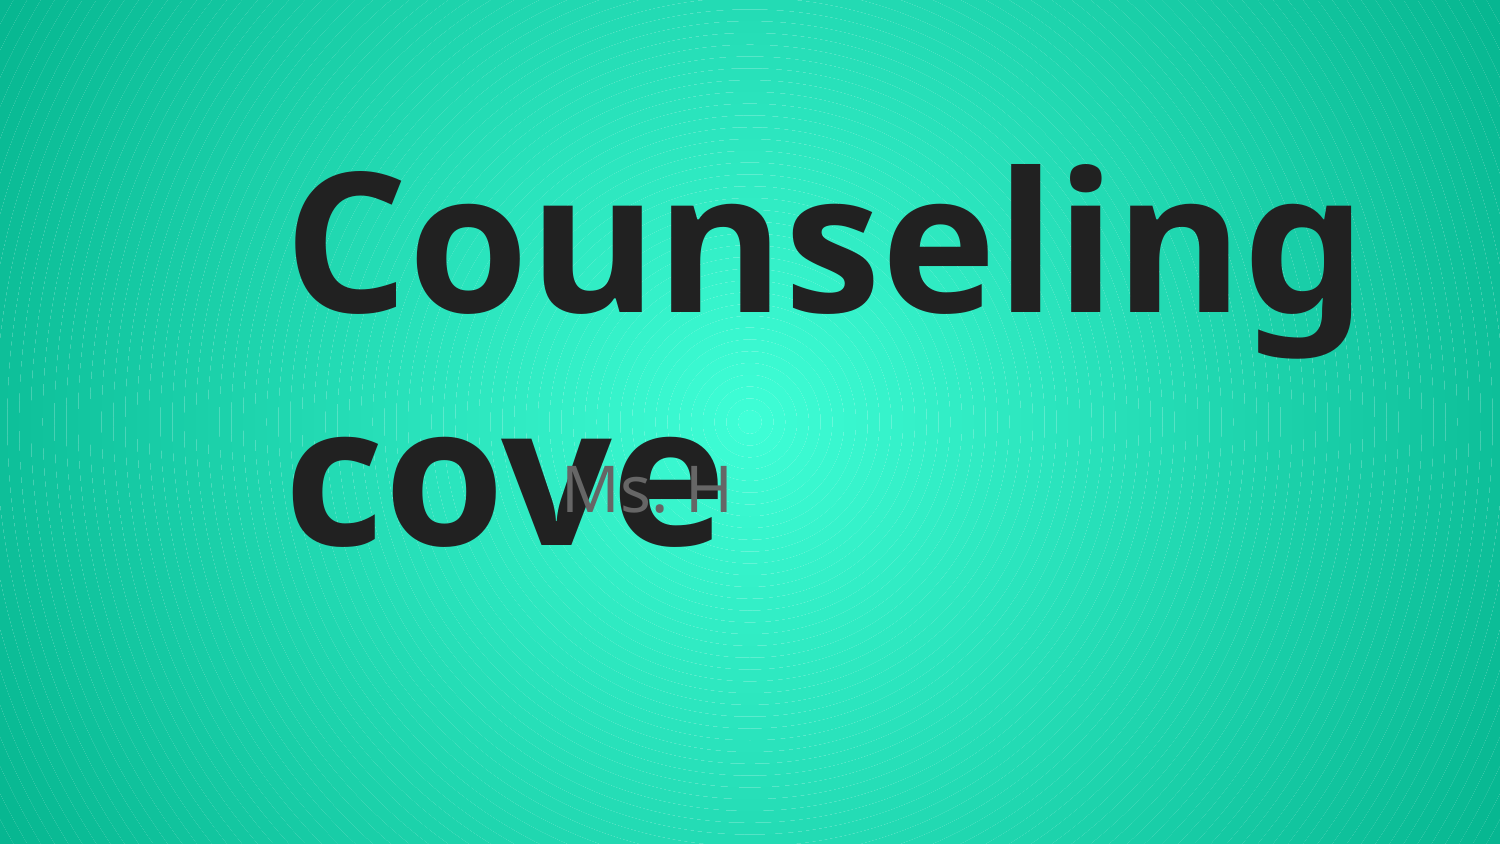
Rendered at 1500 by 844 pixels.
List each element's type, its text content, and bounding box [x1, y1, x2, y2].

title Counseling cove [269, 102, 1500, 234]
list Ms. H [546, 421, 1500, 844]
